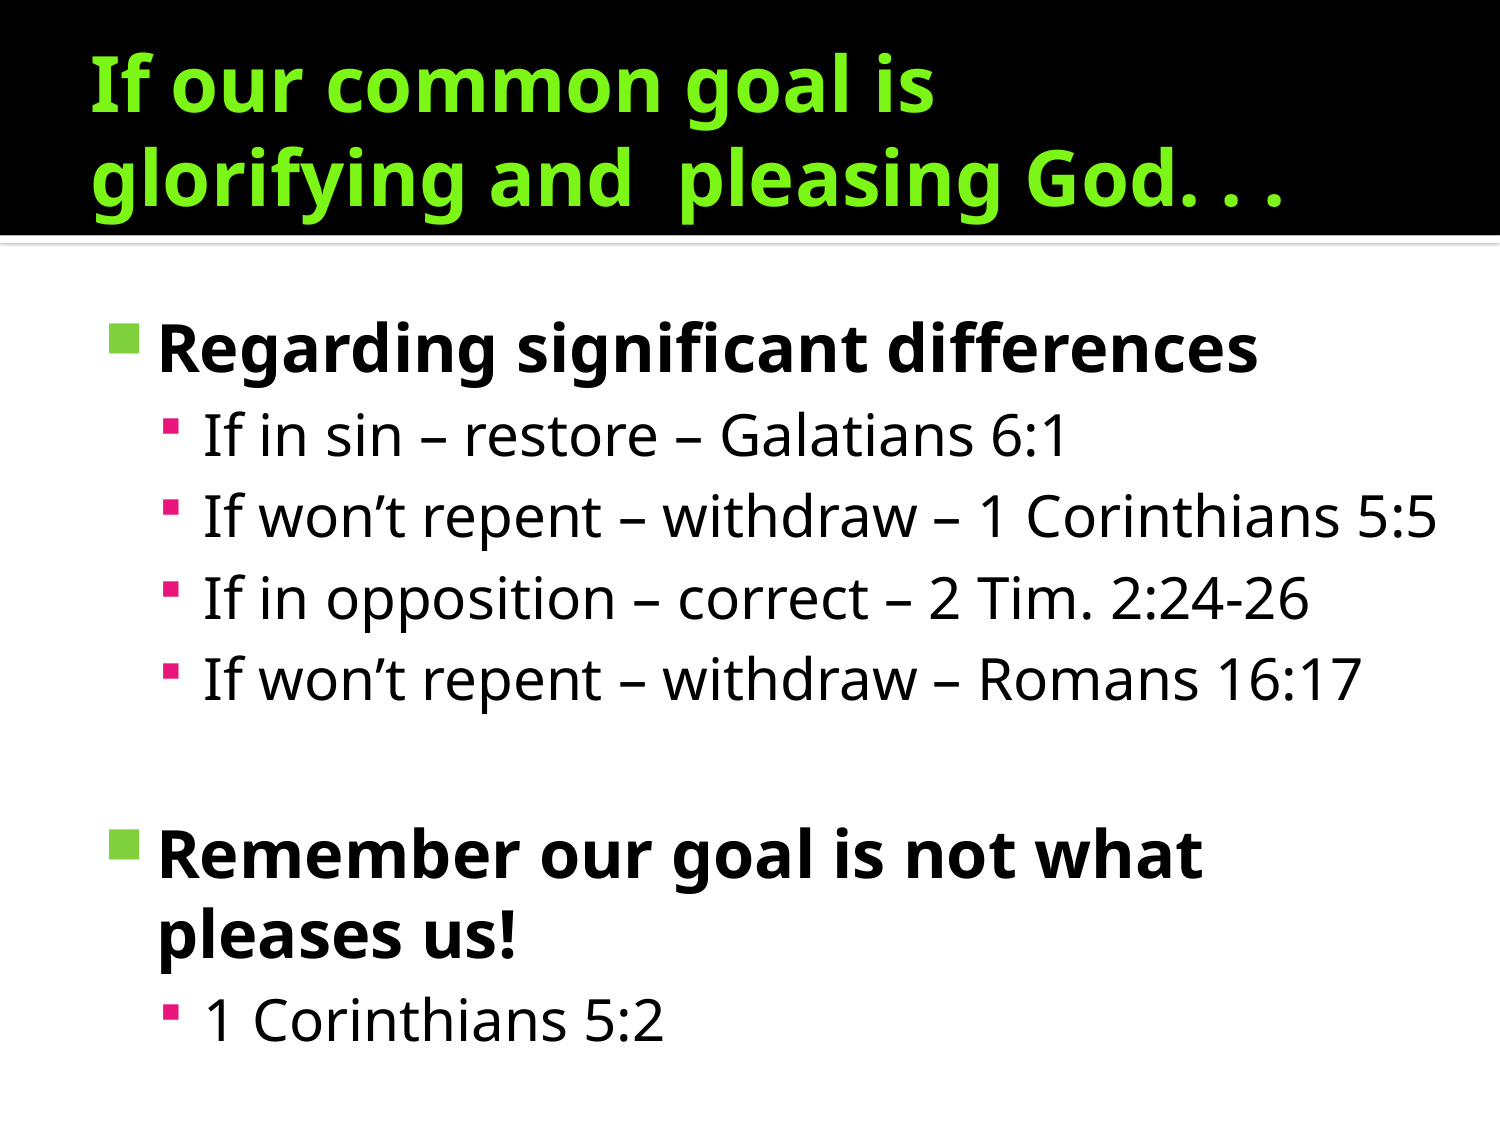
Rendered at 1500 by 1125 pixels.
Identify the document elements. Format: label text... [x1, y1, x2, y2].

title If our common goal is glorifying and pleasing God. . . [75, 25, 1425, 231]
list Regarding significant differences If in sin – restore – Galatians 6:1 If won’t repent – withdraw – 1 Corinthians 5:5 If in opposition – correct – 2 Tim. 2:24-26 If won’t repent – withdraw – Romans 16:17 Remember our goal is not what pleases us! 1 Corinthians 5:2 [75, 291, 1463, 1100]
